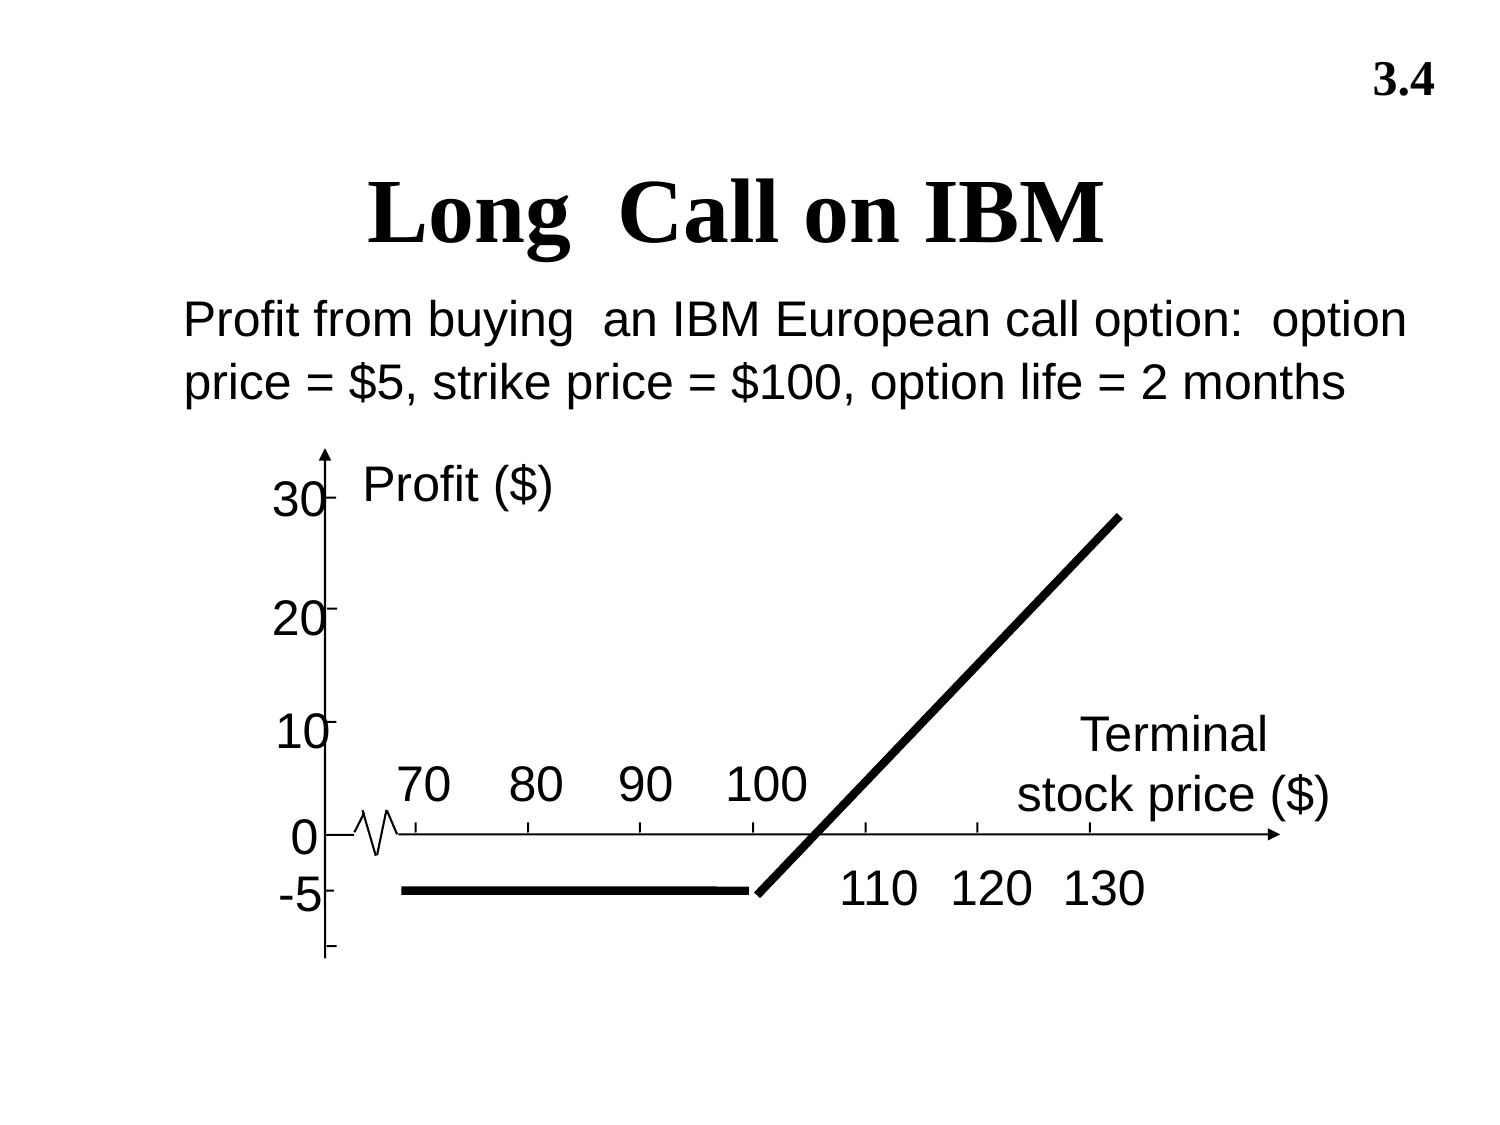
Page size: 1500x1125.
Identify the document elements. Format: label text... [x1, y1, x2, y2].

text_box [256, 444, 1346, 959]
title Long Call on IBM [75, 112, 1400, 300]
list Profit from buying an IBM European call option: option price = $5, strike price = $100, option life = 2 months [112, 262, 1454, 938]
slide_number 3.4 [1125, 37, 1450, 113]
